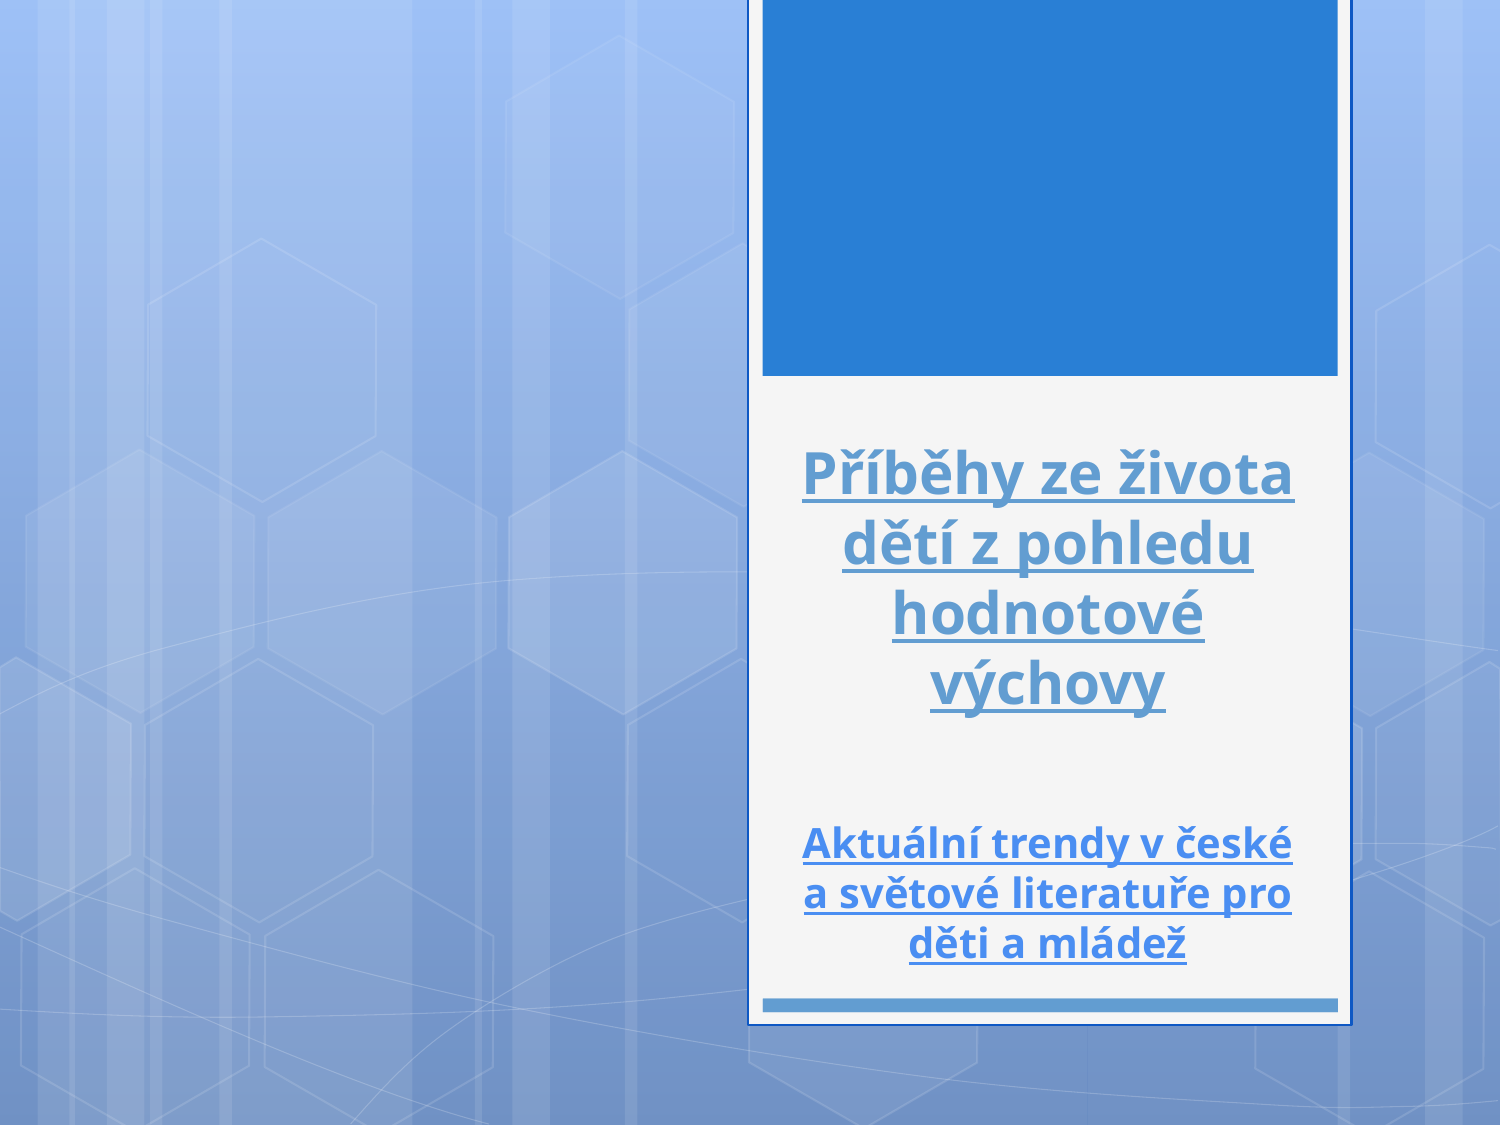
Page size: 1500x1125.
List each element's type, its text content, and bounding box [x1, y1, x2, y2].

subtitle Aktuální trendy v české a světové literatuře pro děti a mládež [776, 751, 1320, 988]
title Příběhy ze života dětí z pohledu hodnotové výchovy [776, 444, 1320, 724]
